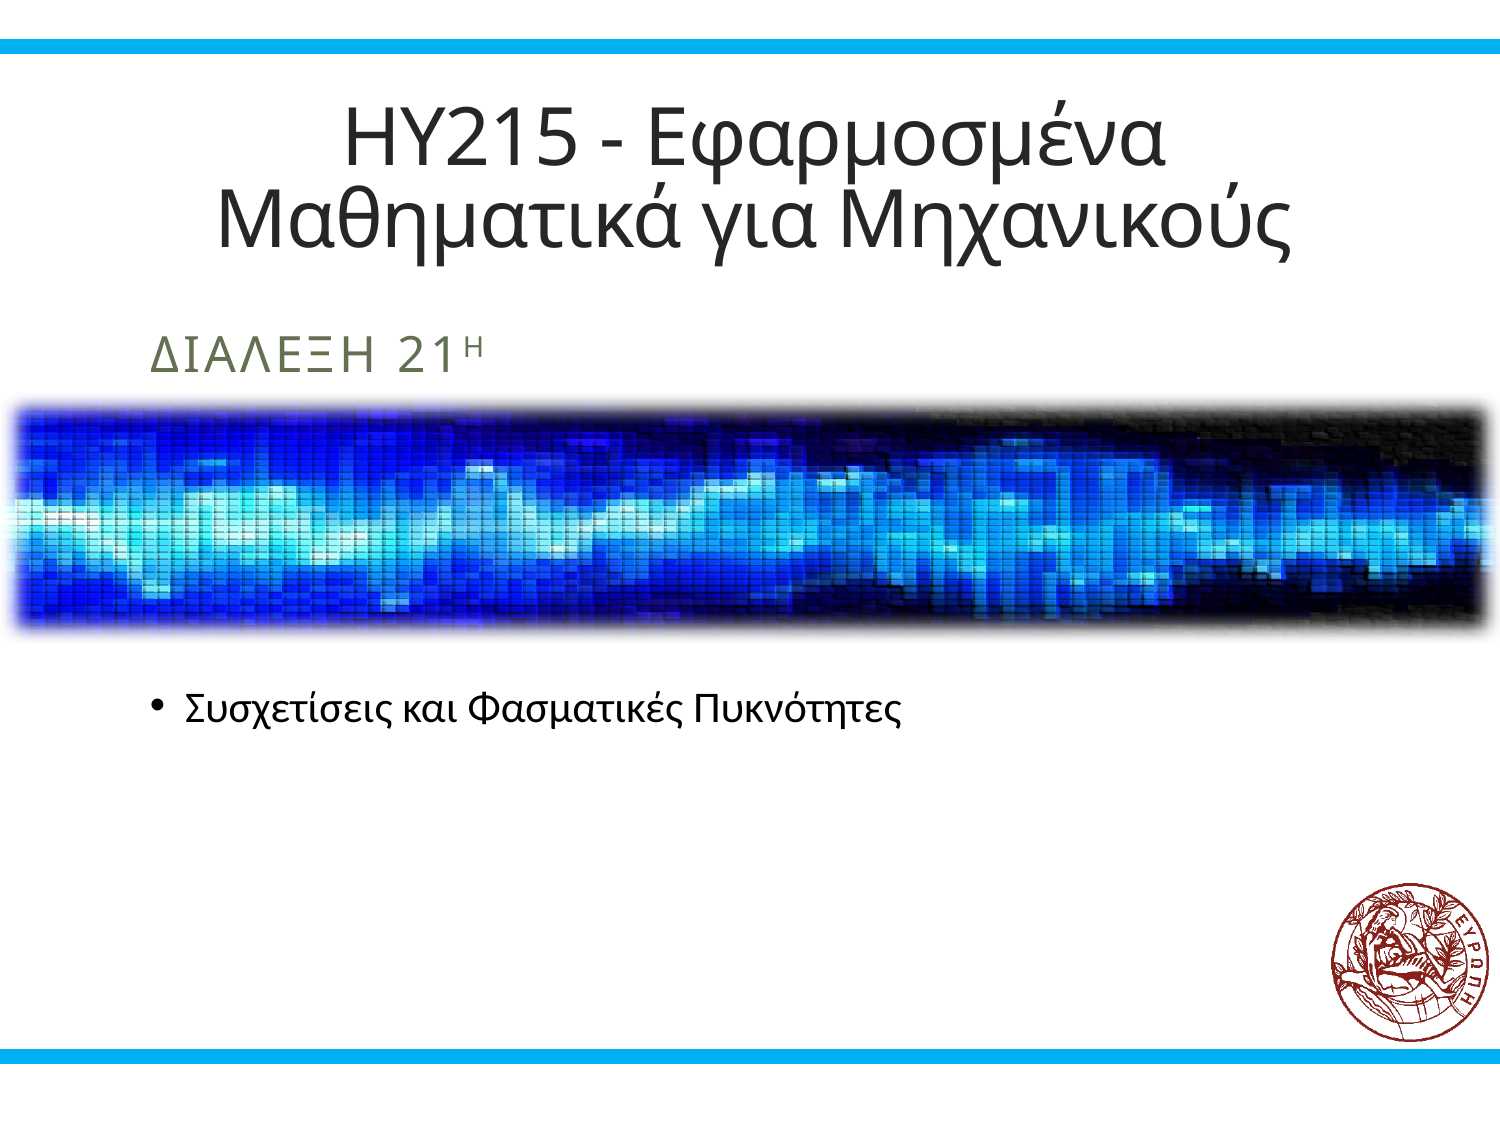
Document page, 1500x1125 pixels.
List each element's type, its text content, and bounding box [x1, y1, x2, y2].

title ΗΥ215 - Εφαρμοσμένα Μαθηματικά για Μηχανικούς [135, 89, 1373, 272]
picture [1330, 883, 1490, 1042]
text_box [0, 1049, 1500, 1064]
picture [0, 391, 1500, 644]
subtitle Διαλεξη 21η [135, 321, 1373, 388]
subtitle Διαλεξη 21η [135, 652, 1373, 875]
text_box [0, 39, 1500, 54]
text_box Συσχετίσεις και Φασματικές Πυκνότητες [135, 652, 1301, 739]
